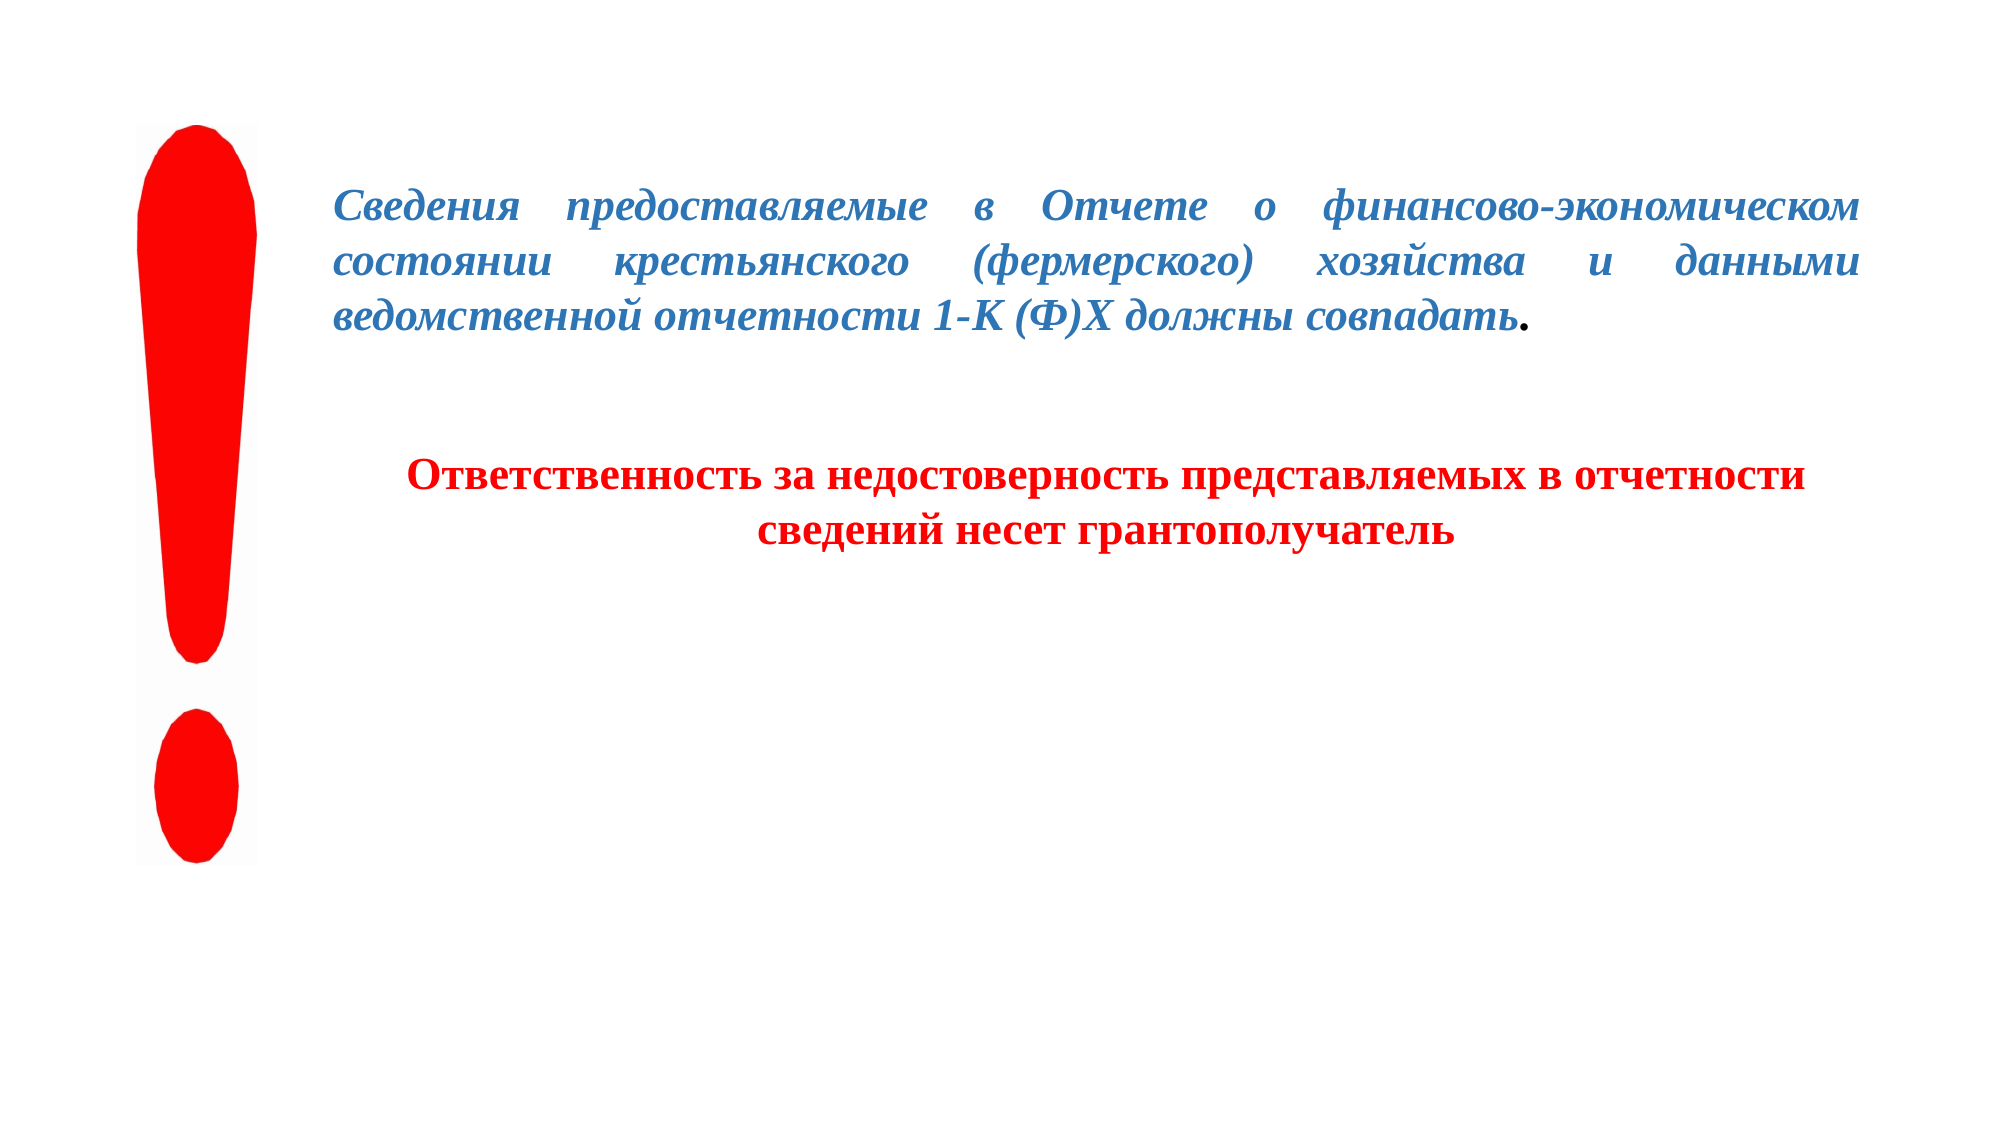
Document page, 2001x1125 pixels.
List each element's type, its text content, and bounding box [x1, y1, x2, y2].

text_box Сведения предоставляемые в Отчете о финансово-экономическом состоянии крестьянского (фермерского) хозяйства и данными ведомственной отчетности 1-К (Ф)Х должны совпадать. [318, 167, 1877, 347]
picture [135, 124, 258, 866]
text_box Ответственность за недостоверность представляемых в отчетности сведений несет грантополучатель [343, 435, 1869, 561]
